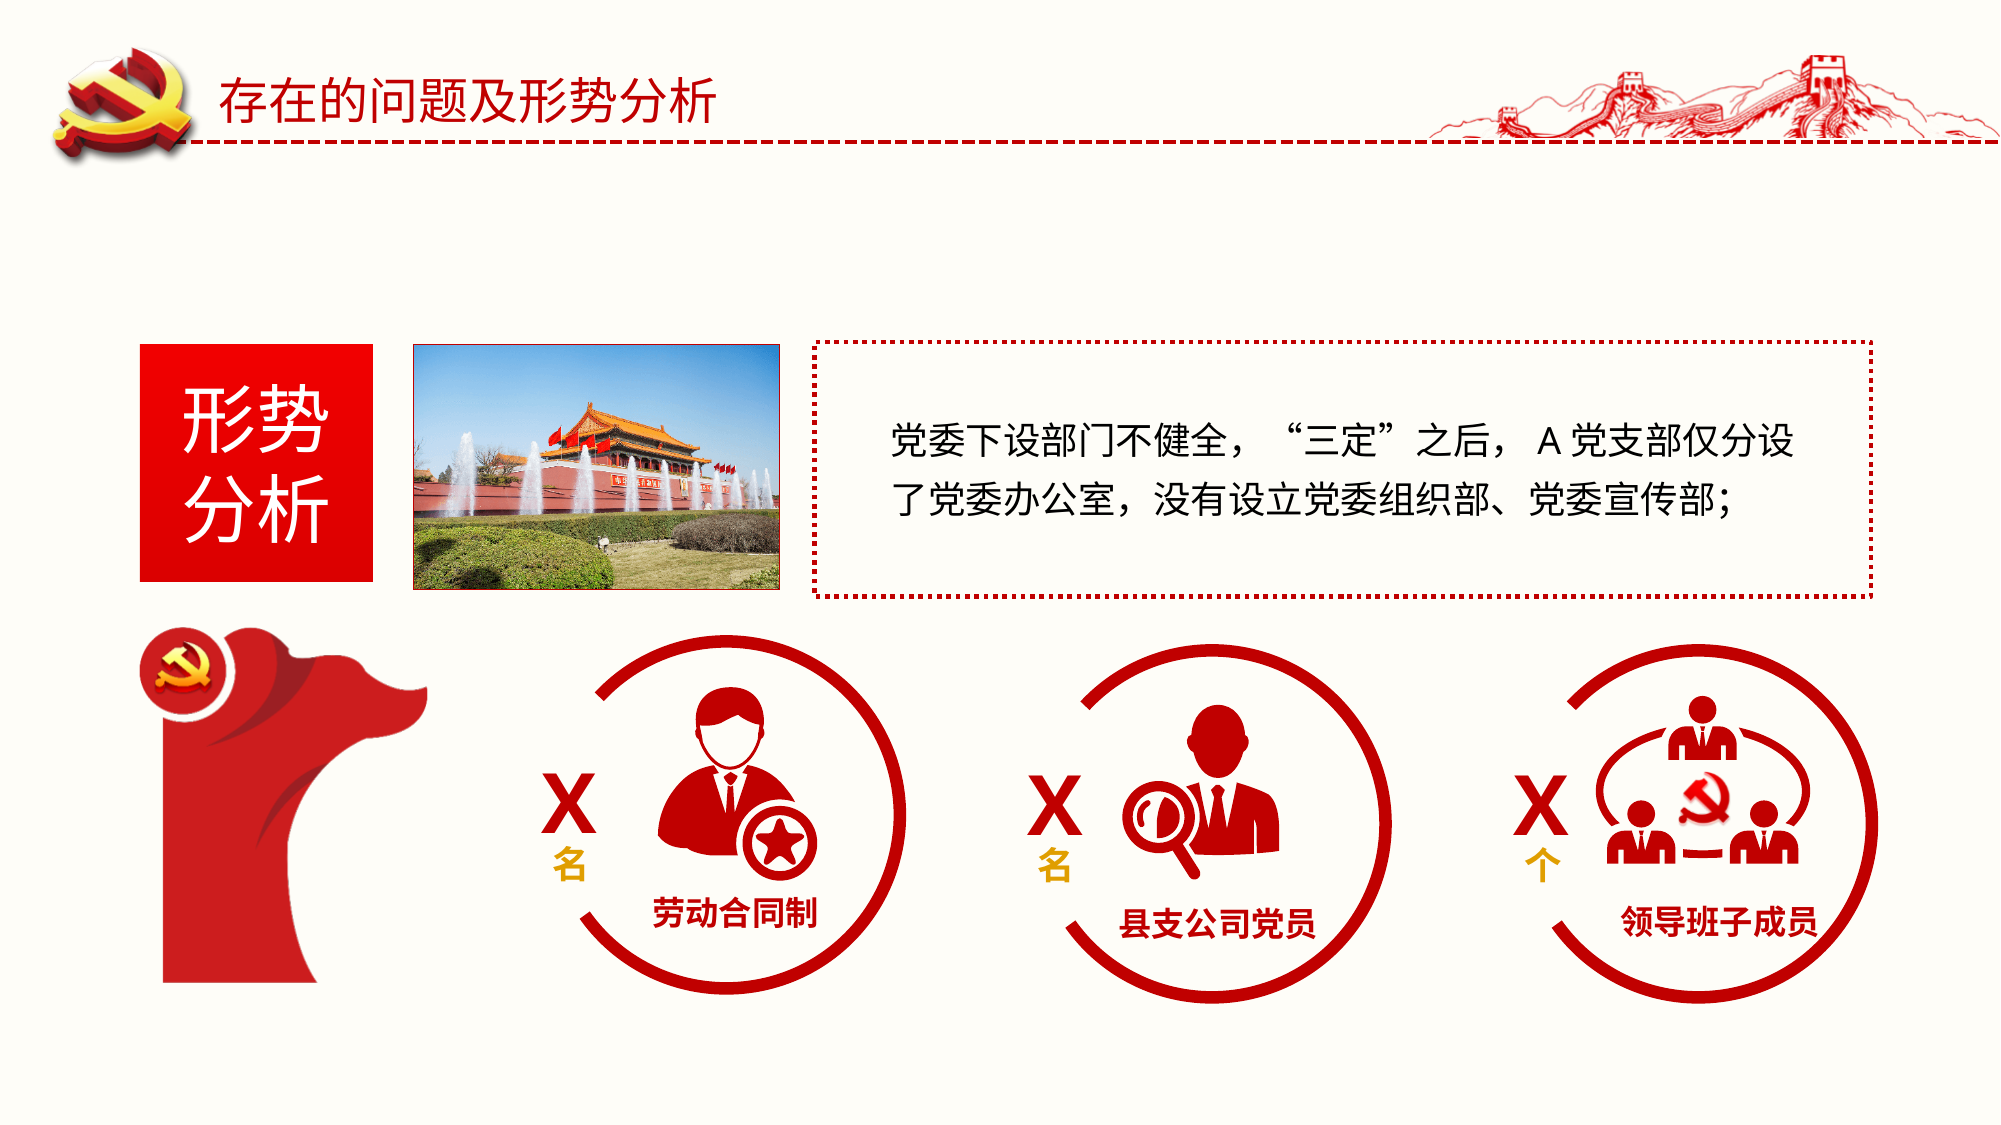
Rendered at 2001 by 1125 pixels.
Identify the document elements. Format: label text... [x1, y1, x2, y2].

text_box [584, 894, 845, 989]
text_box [657, 686, 818, 881]
text_box 领导班子成员 [1600, 891, 1888, 952]
text_box 党委下设部门不健全，“三定”之后，A党支部仅分设了党委办公室，没有设立党委组织部、党委宣传部； [875, 396, 1831, 529]
text_box [1069, 904, 1328, 998]
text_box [1595, 695, 1811, 864]
picture [137, 593, 430, 1008]
picture [48, 45, 202, 170]
text_box X [1473, 744, 1595, 860]
text_box 个 [1509, 835, 1617, 895]
picture [1426, 55, 2000, 138]
text_box [814, 341, 1872, 597]
text_box 形势 分析 [139, 344, 373, 582]
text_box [1122, 704, 1280, 880]
text_box [1556, 895, 1817, 998]
text_box 县支公司党员 [1098, 893, 1386, 954]
picture [413, 344, 780, 590]
text_box X [501, 743, 638, 858]
text_box X [987, 744, 1122, 860]
text_box 劳动合同制 [632, 882, 920, 943]
text_box 名 [1023, 835, 1131, 895]
text_box [1570, 649, 1873, 891]
text_box 存在的问题及形势分析 [203, 61, 734, 137]
text_box 名 [537, 833, 645, 894]
text_box [1084, 649, 1387, 893]
text_box [598, 640, 901, 882]
